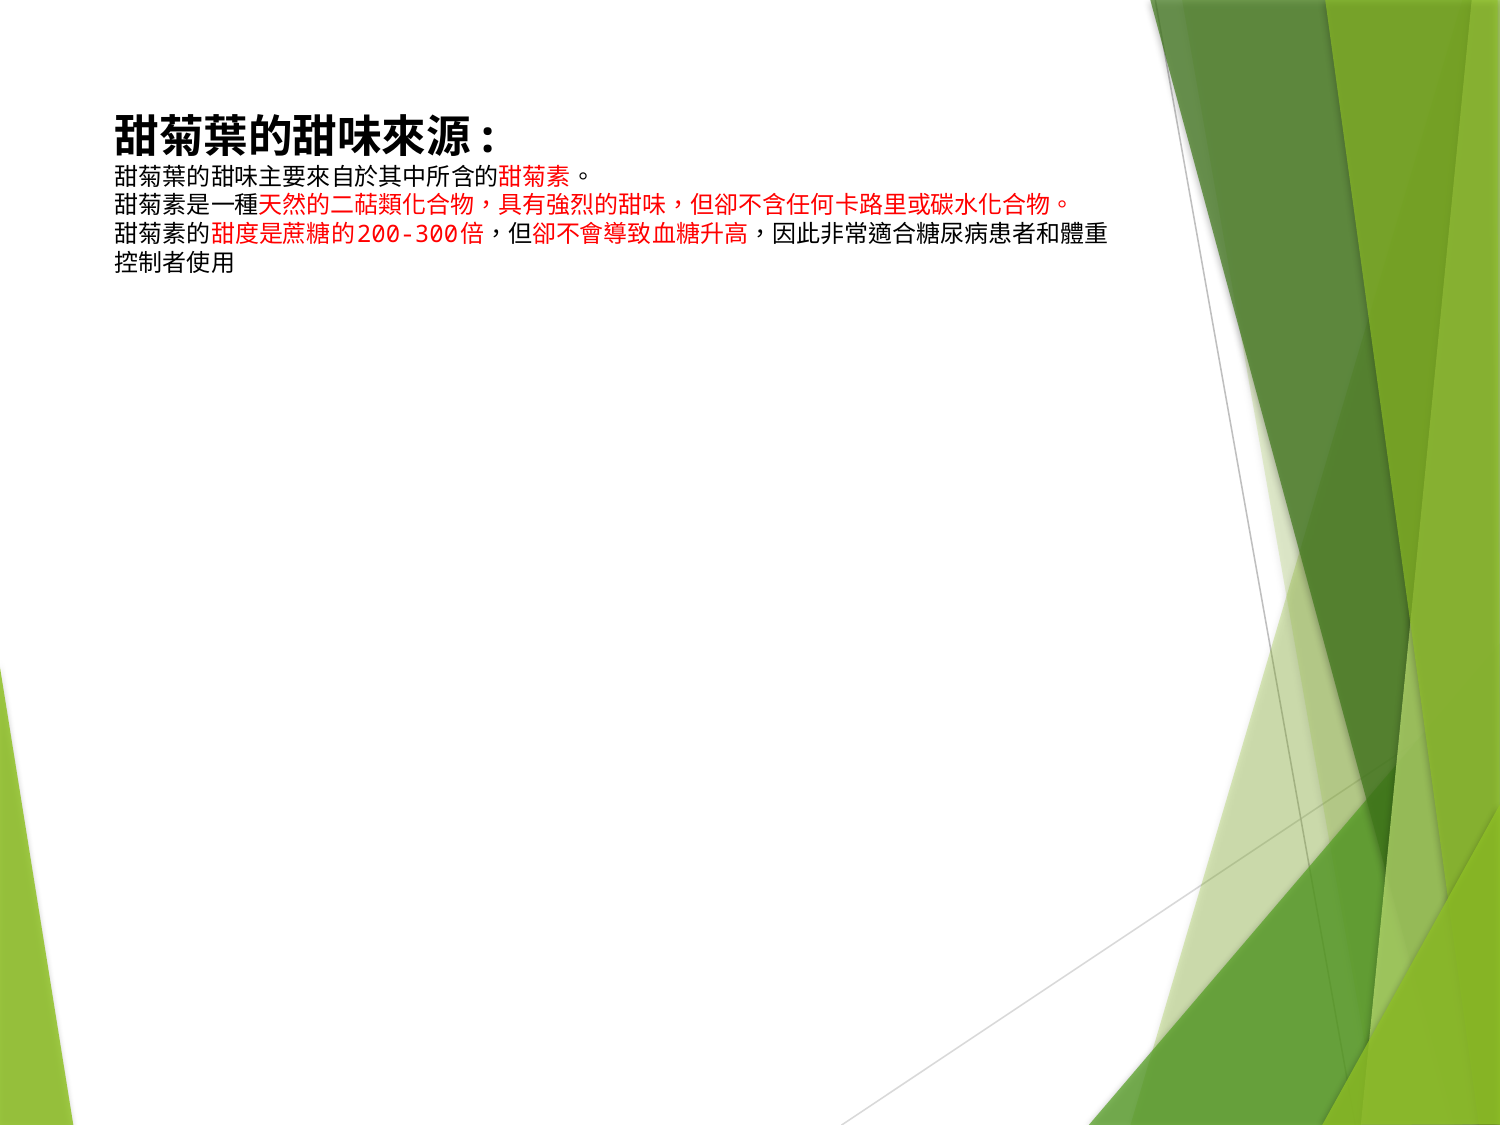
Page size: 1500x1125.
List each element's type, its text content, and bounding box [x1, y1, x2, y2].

title 甜菊葉的甜味來源: 甜菊葉的甜味主要來自於其中所含的甜菊素。 甜菊素是一種天然的二萜類化合物，具有強烈的甜味，但卻不含任何卡路里或碳水化合物。 甜菊素的甜度是蔗糖的200-300倍，但卻不會導致血糖升高，因此非常適合糖尿病患者和體重控制者使用 [99, 99, 1142, 317]
